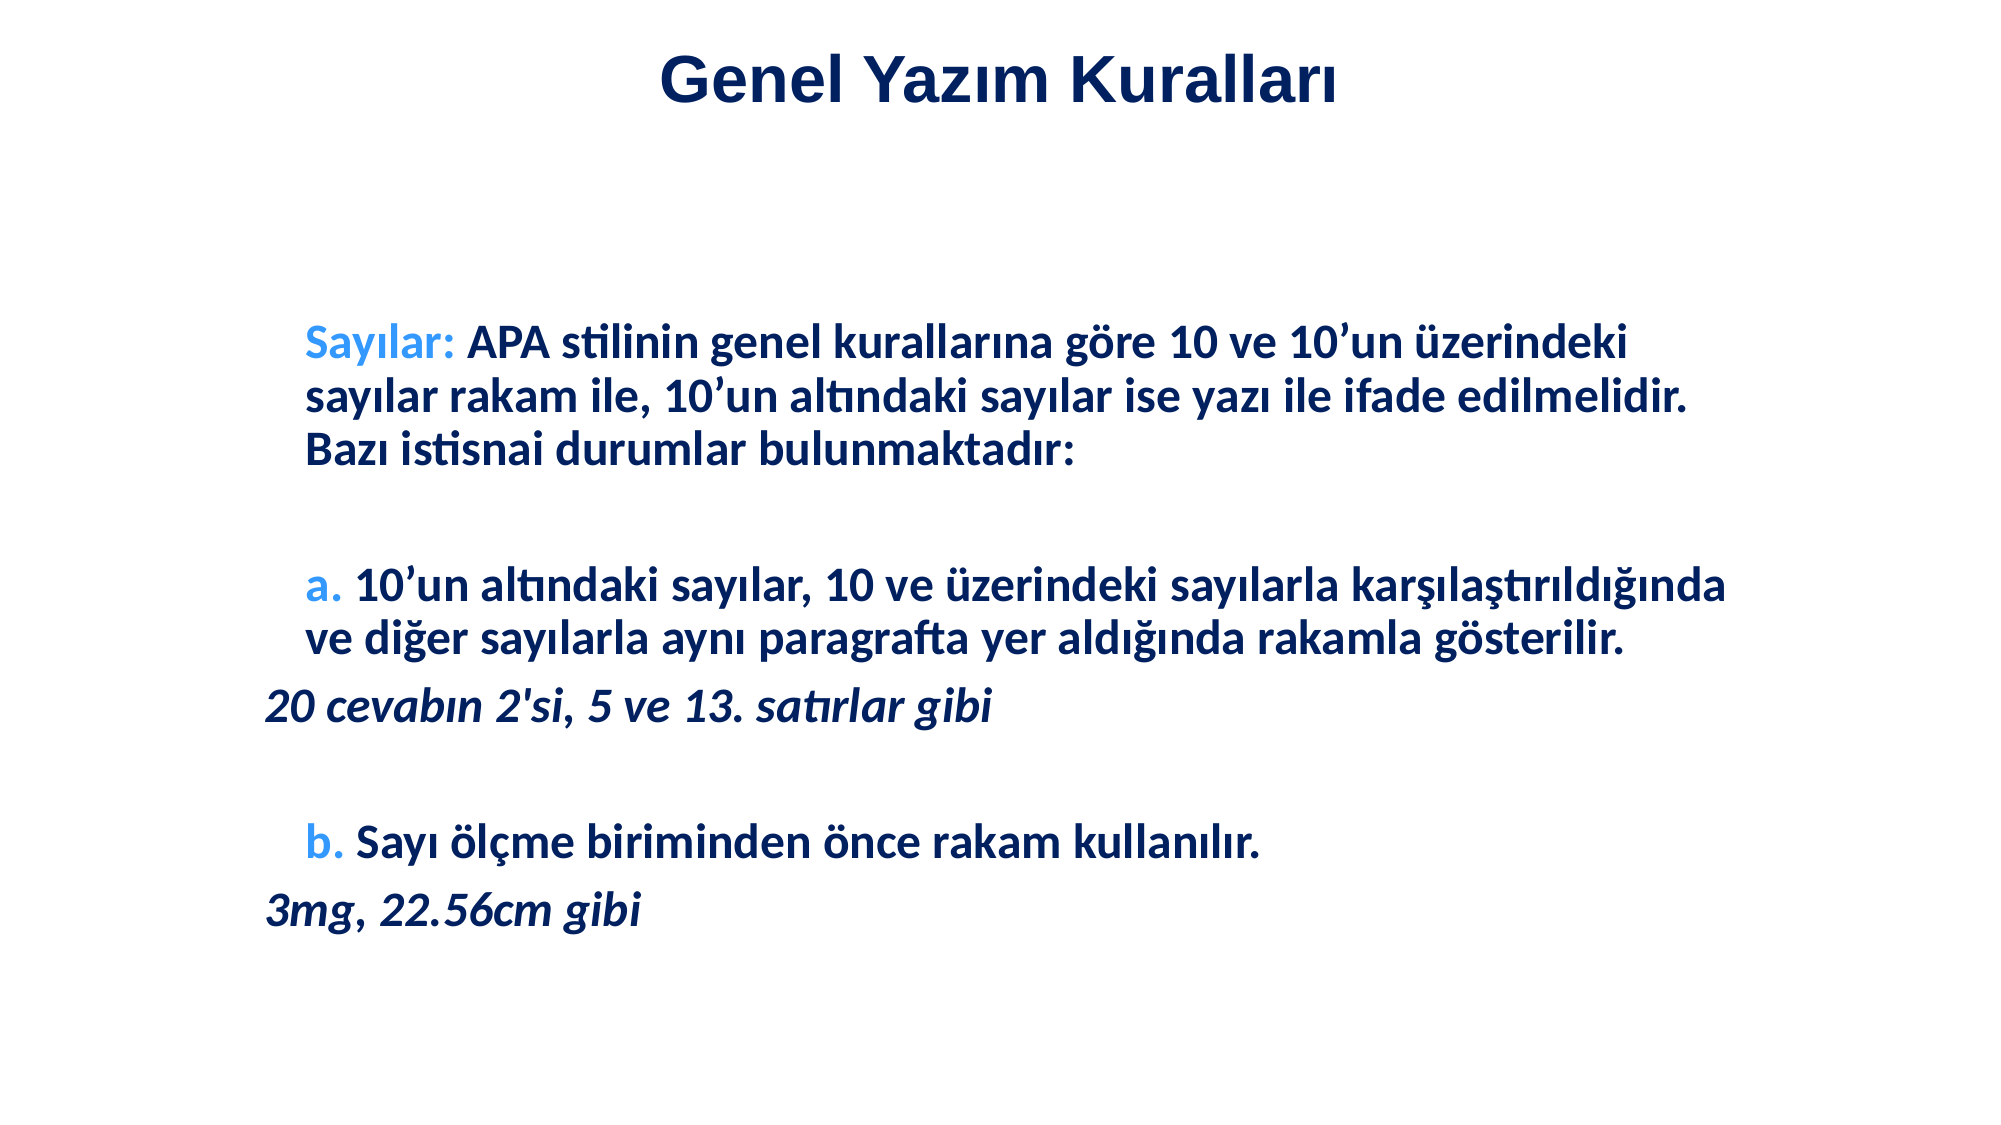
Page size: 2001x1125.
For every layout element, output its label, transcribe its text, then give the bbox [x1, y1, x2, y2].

list Sayılar: APA stilinin genel kurallarına göre 10 ve 10’un üzerindeki sayılar rakam ile, 10’un altındaki sayılar ise yazı ile ifade edilmelidir. Bazı istisnai durumlar bulunmaktadır: a. 10’un altındaki sayılar, 10 ve üzerindeki sayılarla karşılaştırıldığında ve diğer sayılarla aynı paragrafta yer aldığında rakamla gösterilir. 20 cevabın 2'si, 5 ve 13. satırlar gibi b. Sayı ölçme biriminden önce rakam kullanılır. 3mg, 22.56cm gibi [249, 249, 1750, 1125]
title Genel Yazım Kuralları [249, 0, 1750, 163]
